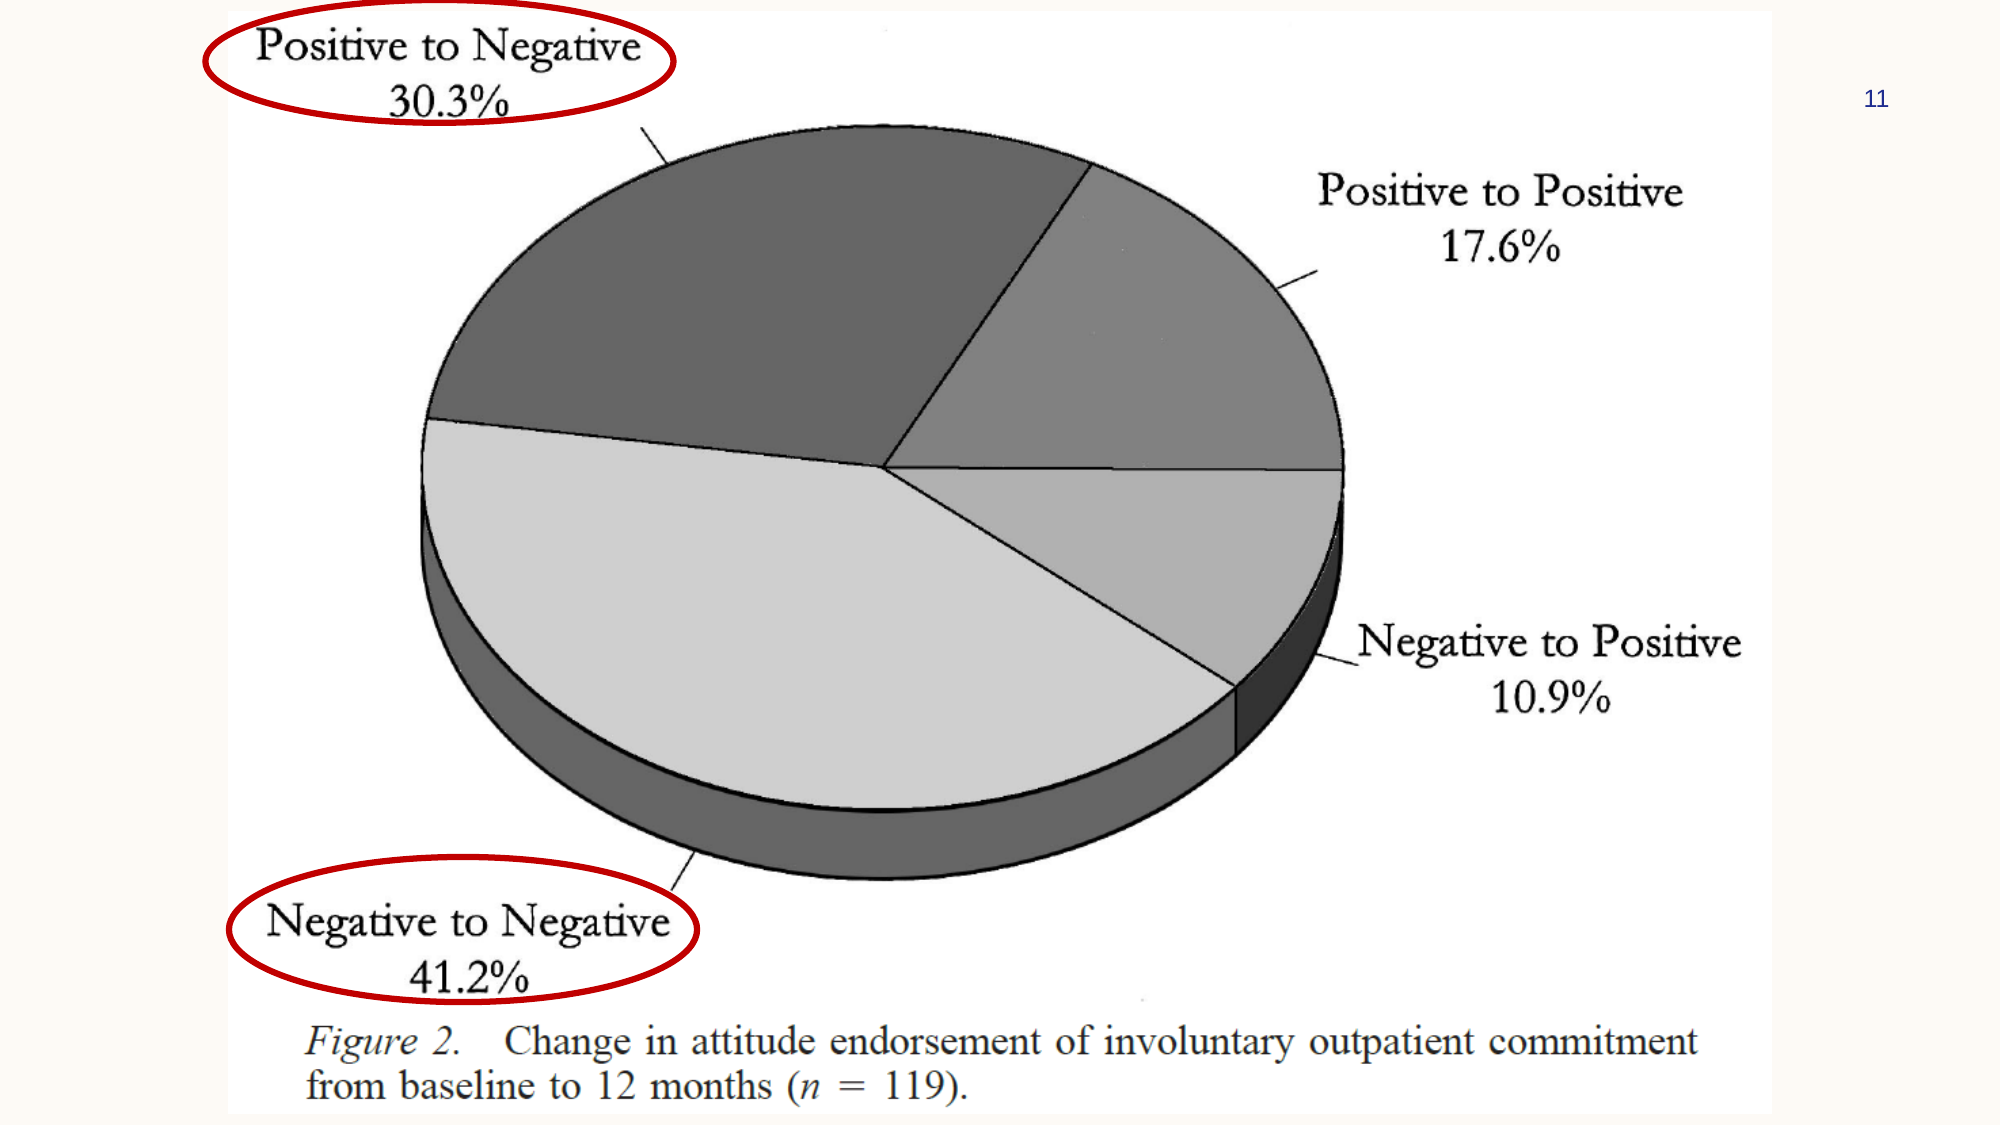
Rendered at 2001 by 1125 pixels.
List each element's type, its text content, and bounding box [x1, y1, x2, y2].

picture [228, 11, 1772, 1114]
text_box [204, 33, 228, 89]
slide_number 11 [1795, 75, 1958, 120]
text_box [299, 0, 580, 11]
